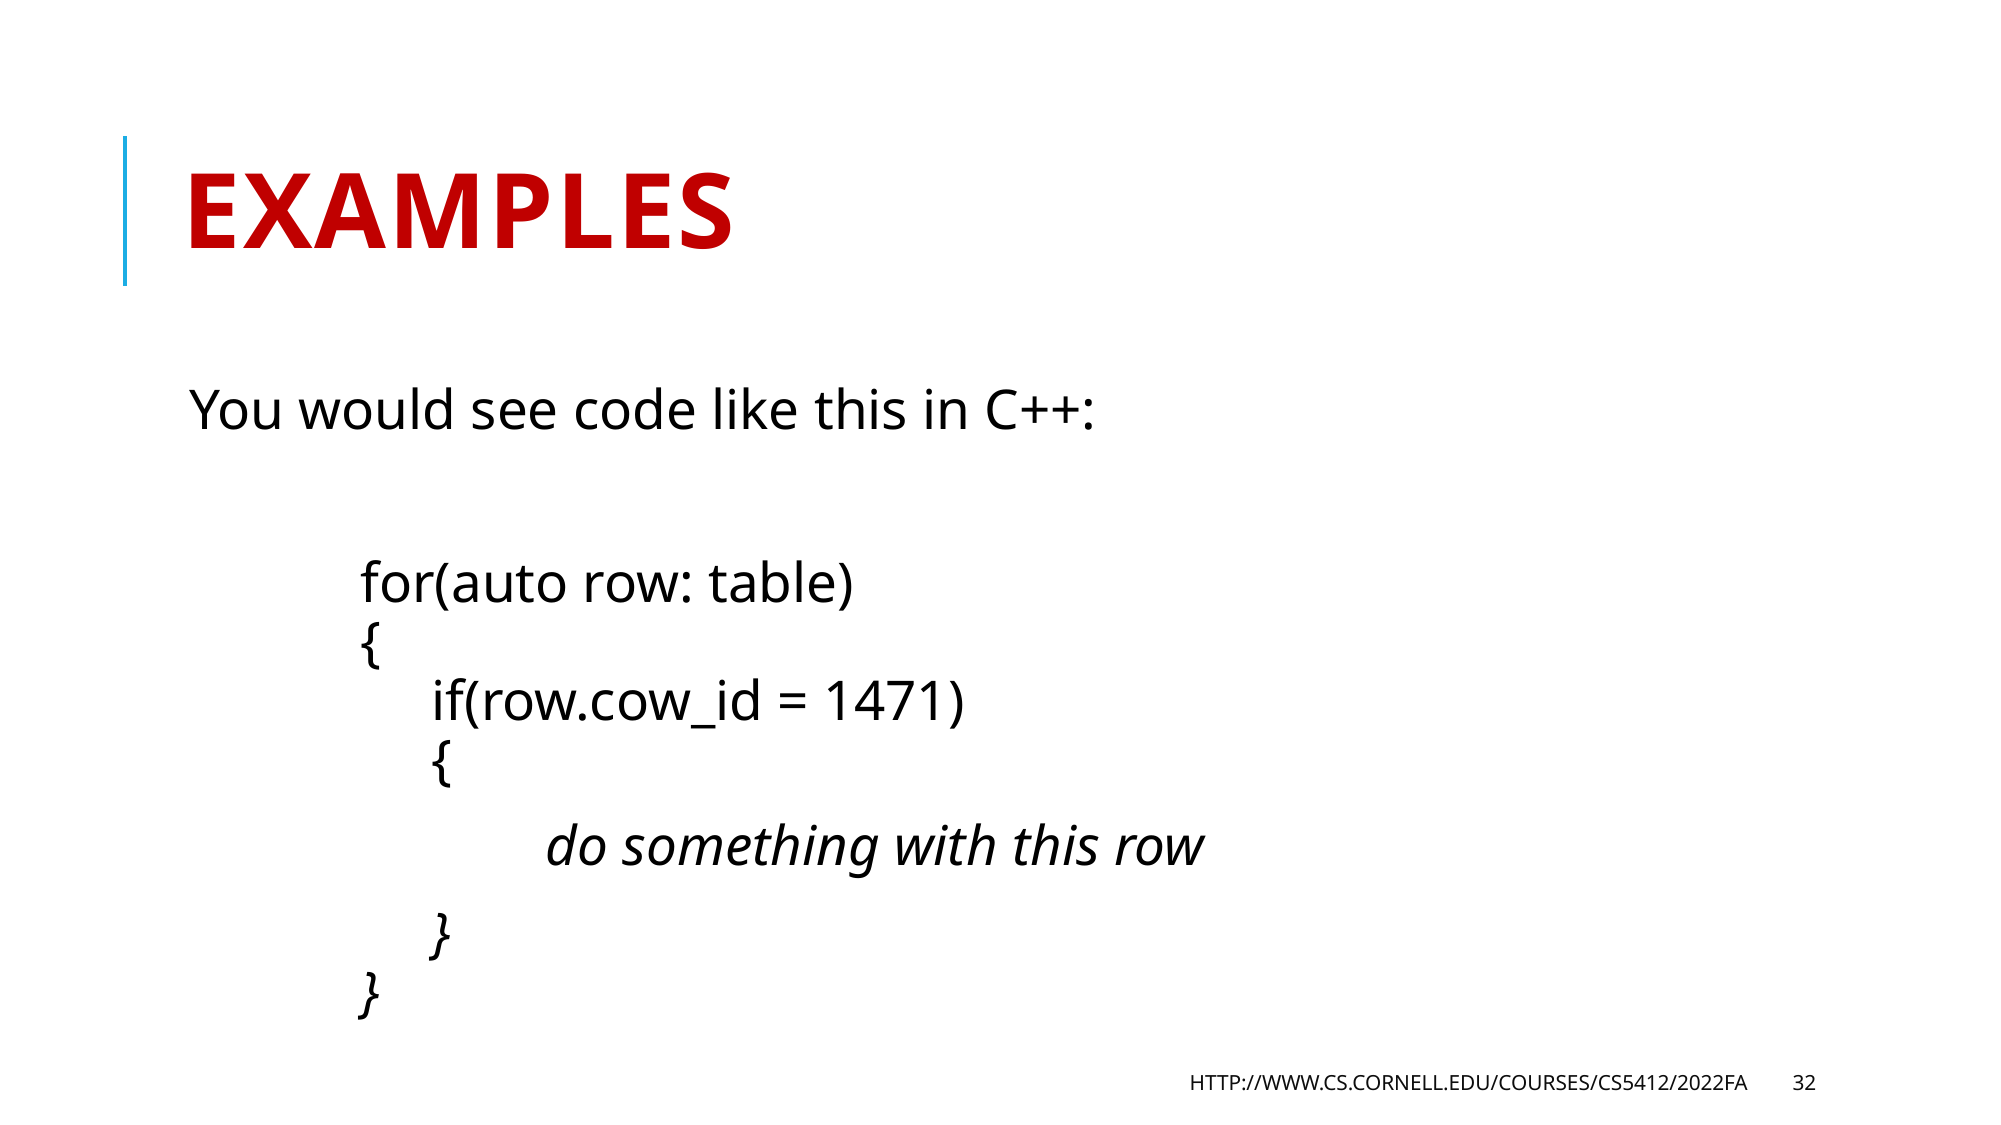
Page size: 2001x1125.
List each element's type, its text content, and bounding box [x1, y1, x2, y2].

footer http://www.cs.cornell.edu/courses/cs5412/2022fa [794, 1061, 1763, 1107]
title Examples [168, 96, 1938, 342]
list You would see code like this in C++: for(auto row: table) { if(row.cow_id = 1471) { do something with this row } } [168, 375, 1938, 1035]
slide_number 32 [1777, 1061, 1938, 1107]
